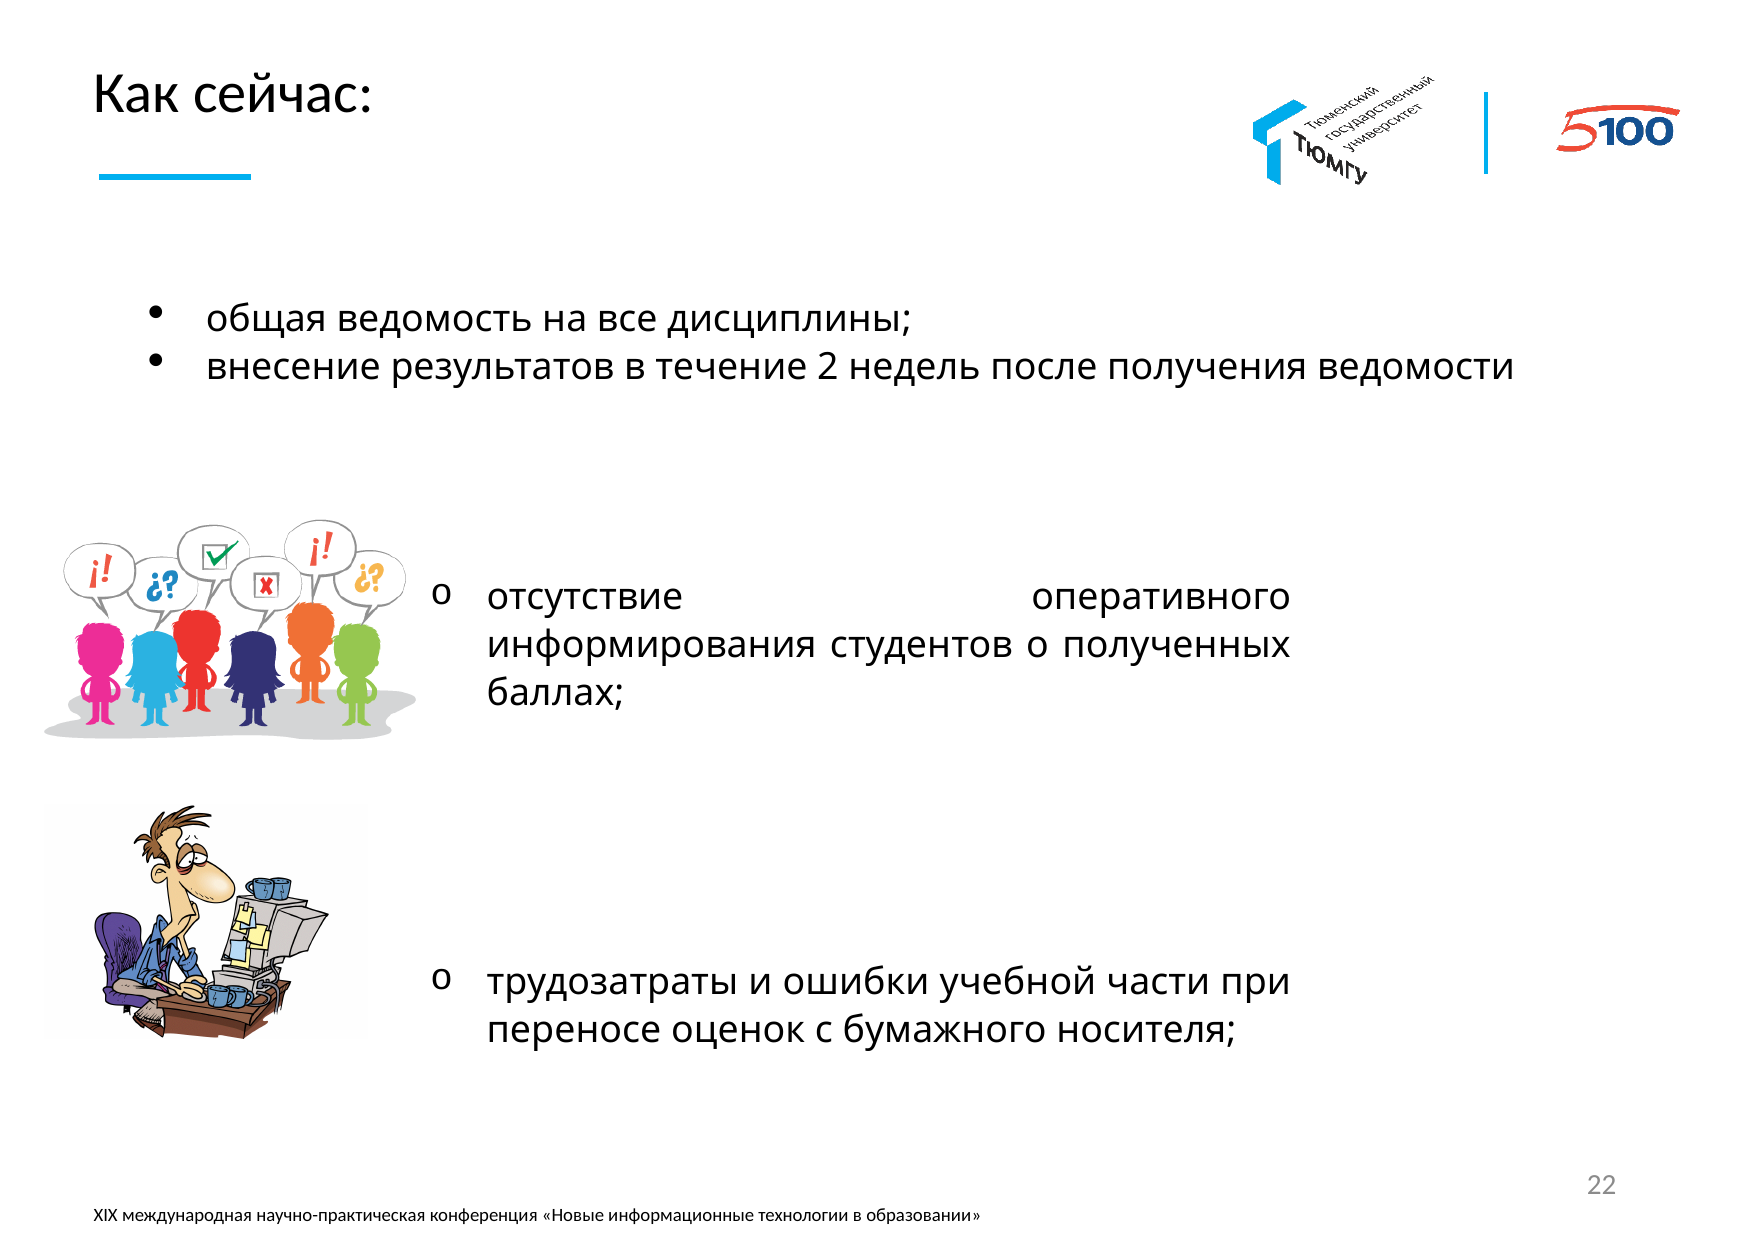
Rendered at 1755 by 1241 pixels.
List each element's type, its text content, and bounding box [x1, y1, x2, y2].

picture [44, 519, 416, 740]
slide_number 22 [1238, 1149, 1634, 1216]
picture [44, 804, 368, 1039]
subtitle Как сейчас: [76, 54, 1157, 203]
text_box отсутствие оперативного информирования студентов о полученных баллах; трудозатраты и ошибки учебной части при переносе оценок с бумажного носителя; [415, 561, 1307, 1106]
picture [1250, 74, 1438, 187]
text_box XIX международная научно-практическая конференция «Новые информационные технологии в образовании» [76, 1197, 1157, 1241]
picture [1541, 81, 1688, 176]
text_box общая ведомость на все дисциплины; внесение результатов в течение 2 недель после получения ведомости [134, 283, 1634, 395]
